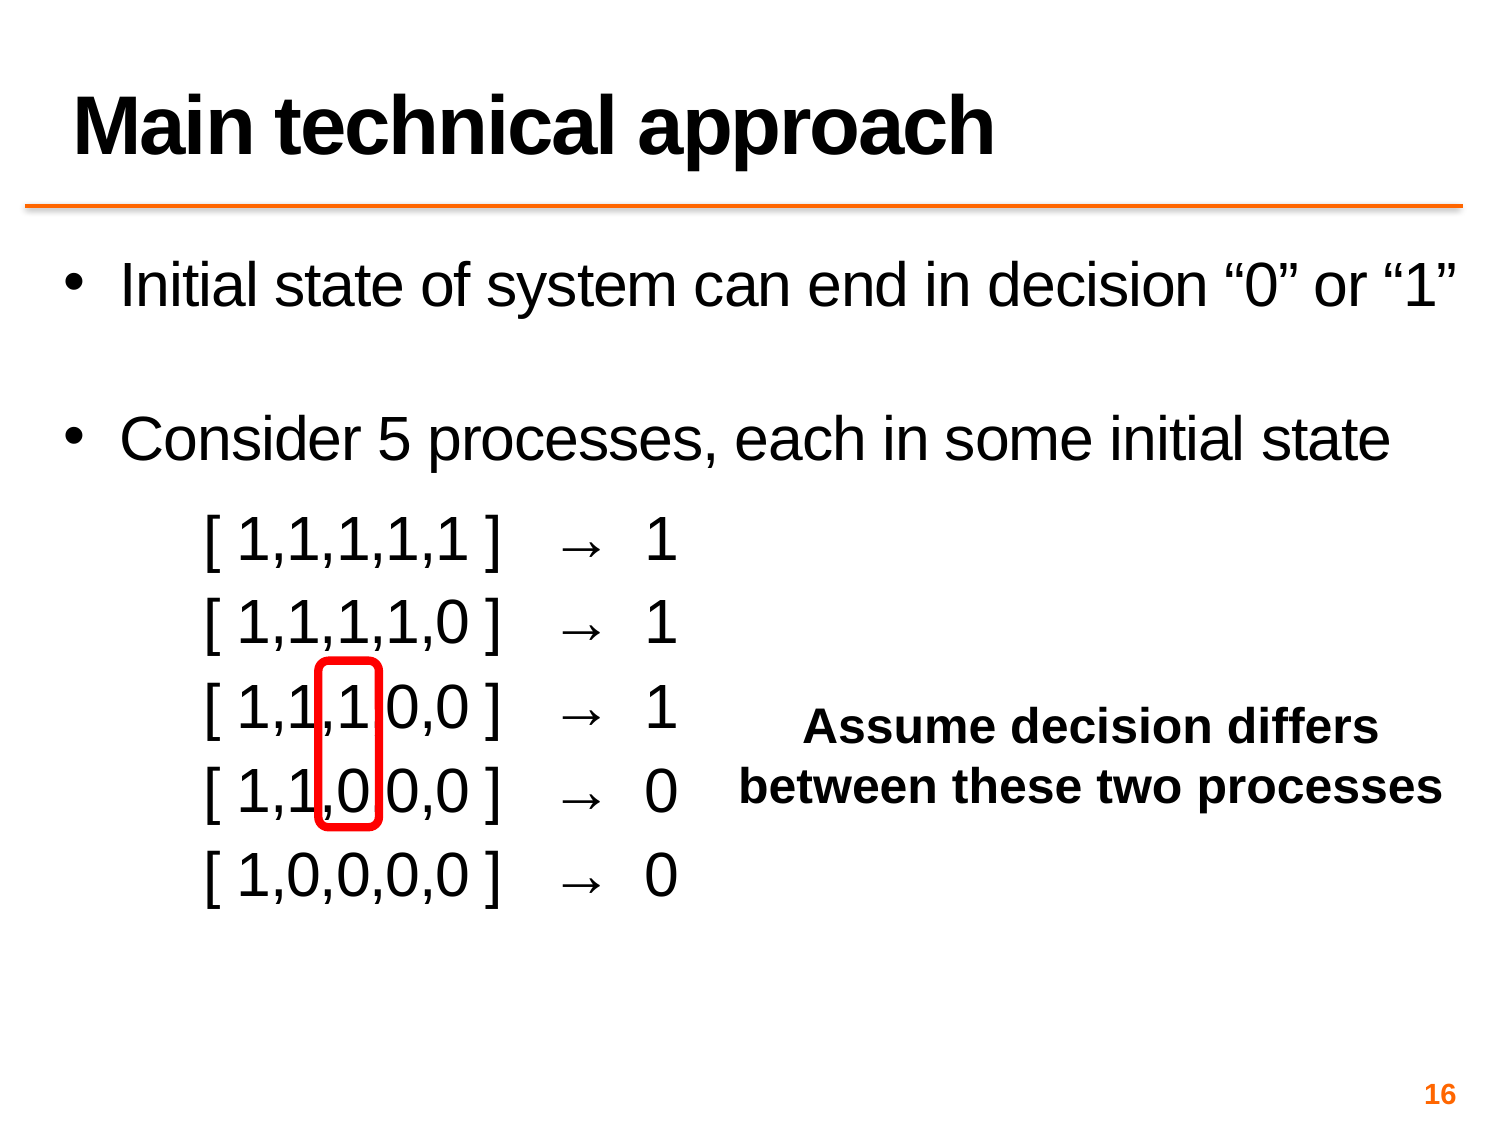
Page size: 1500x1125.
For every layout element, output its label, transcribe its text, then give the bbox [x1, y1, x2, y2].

text_box Assume decision differs between these two processes [709, 685, 1472, 821]
title Main technical approach [57, 2, 1463, 178]
list Initial state of system can end in decision “0” or “1” Consider 5 processes, each in some initial state [ 1,1,1,1,1 ] → 1 [ 1,1,1,1,0 ] → 1 [ 1,1,1,0,0 ] → 1 [ 1,1,0,0,0 ] → 0 [ 1,0,0,0,0 ] → 0 [57, 237, 1500, 1060]
text_box [316, 658, 382, 830]
slide_number 16 [1112, 1074, 1463, 1110]
